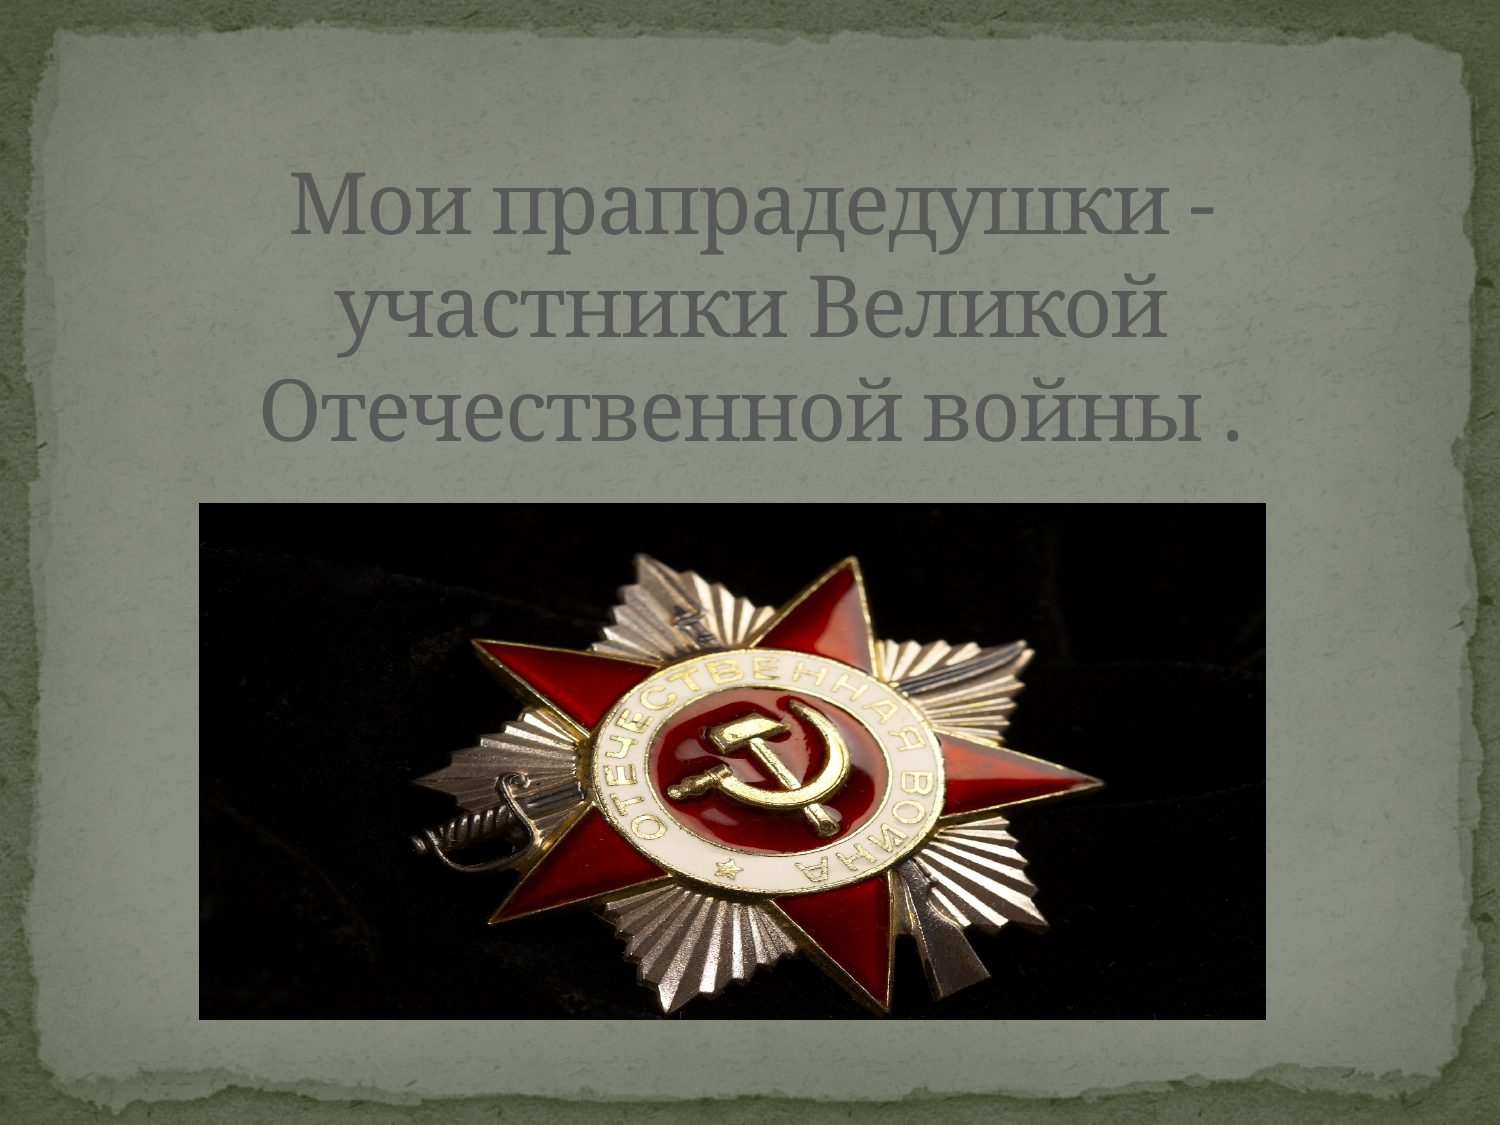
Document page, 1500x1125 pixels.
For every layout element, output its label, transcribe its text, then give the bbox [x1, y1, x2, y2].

picture [199, 503, 1267, 1021]
title Мои прапрадедушки - участники Великой Отечественной войны . [70, 140, 1433, 466]
